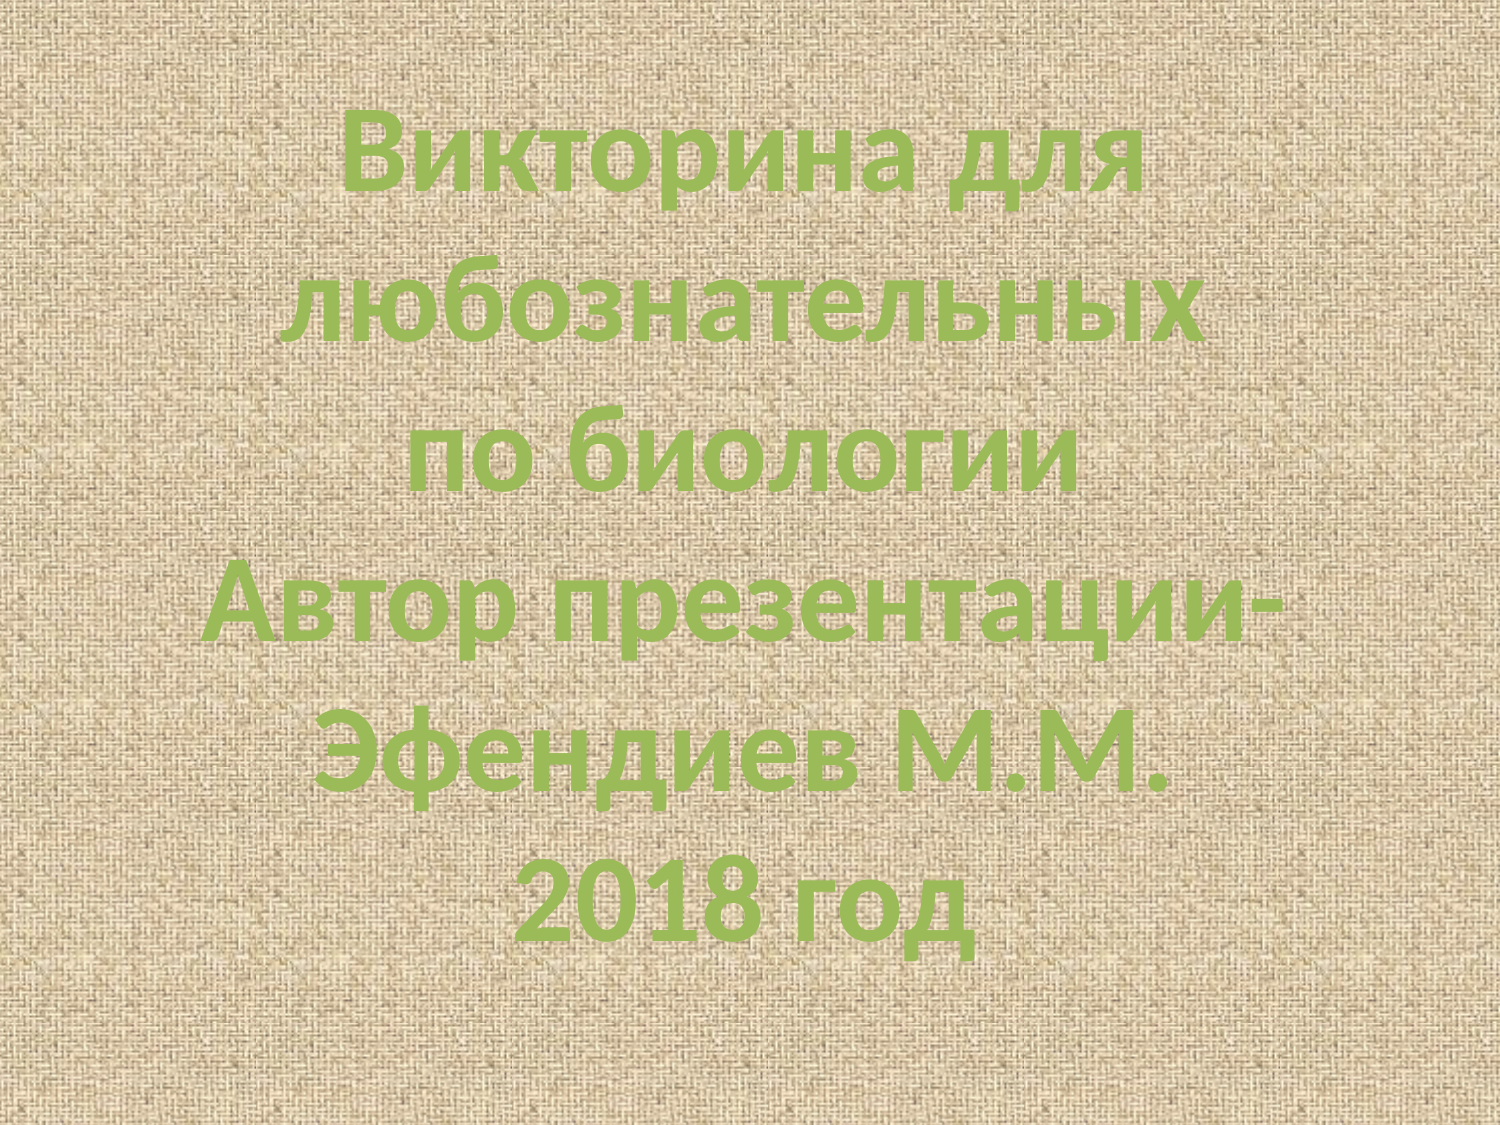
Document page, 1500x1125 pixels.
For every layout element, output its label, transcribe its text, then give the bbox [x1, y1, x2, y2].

text_box Викторина для любознательных по биологии Автор презентации- Эфендиев М.М. 2018 год [23, 58, 1465, 974]
